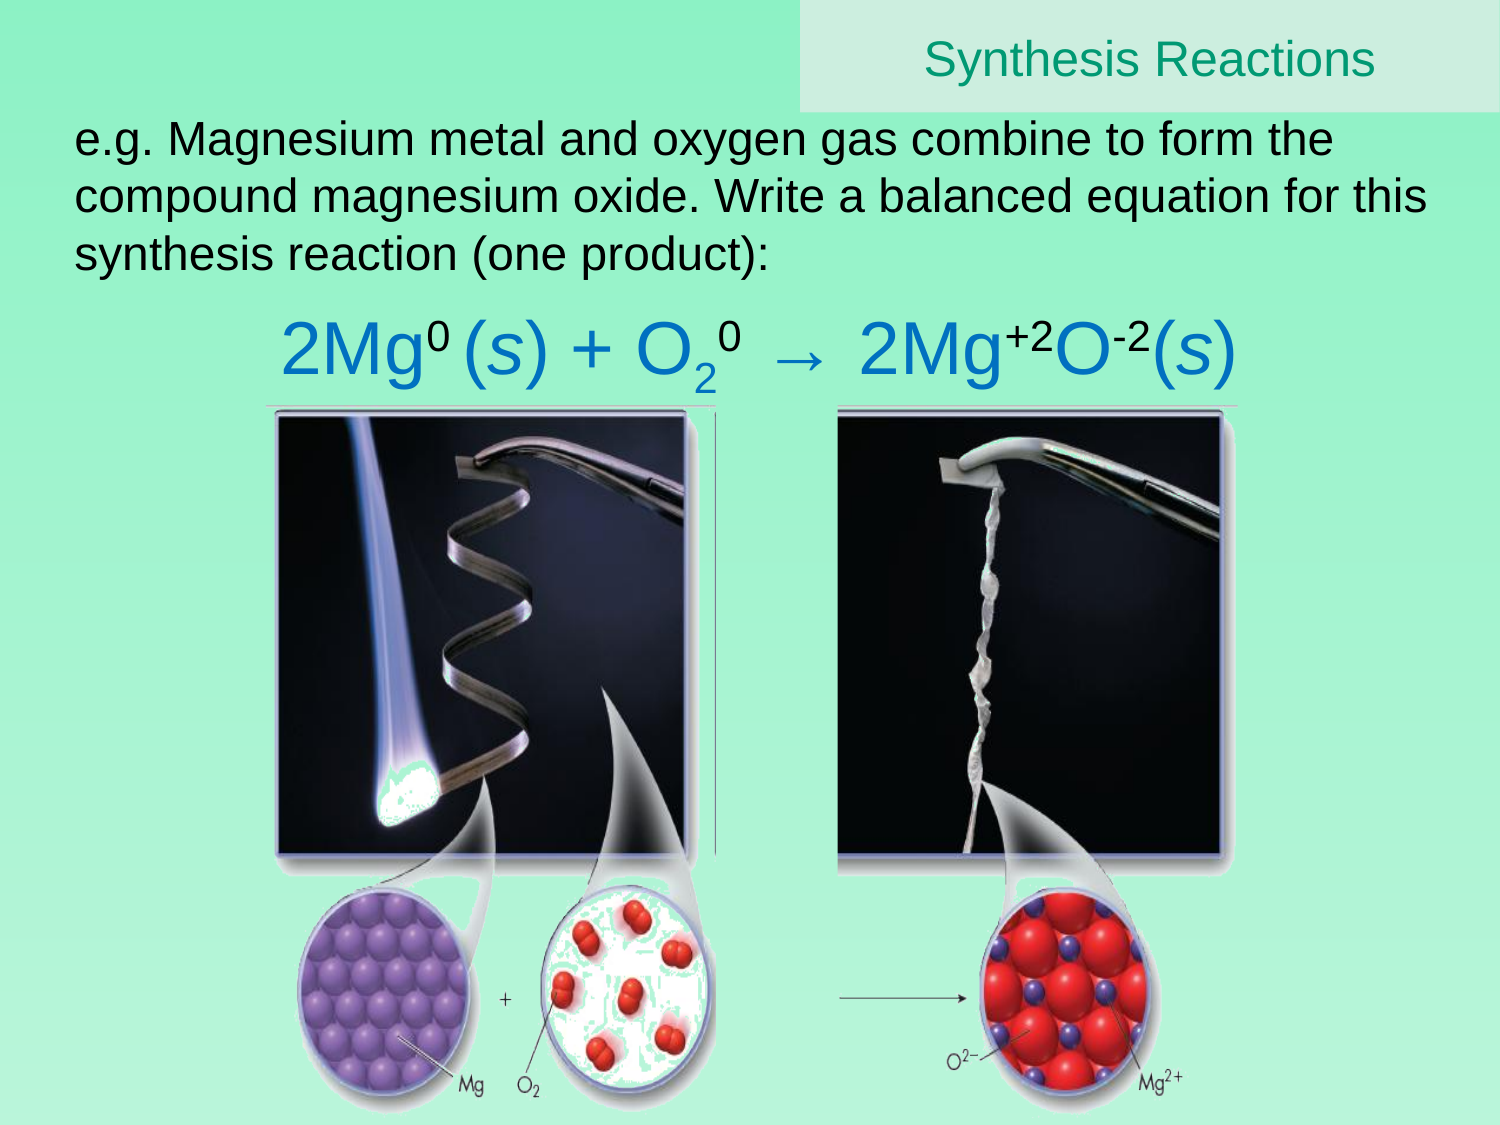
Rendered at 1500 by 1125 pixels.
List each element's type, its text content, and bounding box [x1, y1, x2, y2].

picture [265, 405, 716, 1118]
picture [837, 405, 1238, 1118]
text_box Synthesis Reactions [800, 0, 1500, 113]
text_box e.g. Magnesium metal and oxygen gas combine to form the compound magnesium oxide. Write a balanced equation for this synthesis reaction (one product): [59, 99, 1460, 288]
text_box 2Mg0 (s) + O20 → 2Mg+2O-2(s) [210, 291, 1308, 410]
